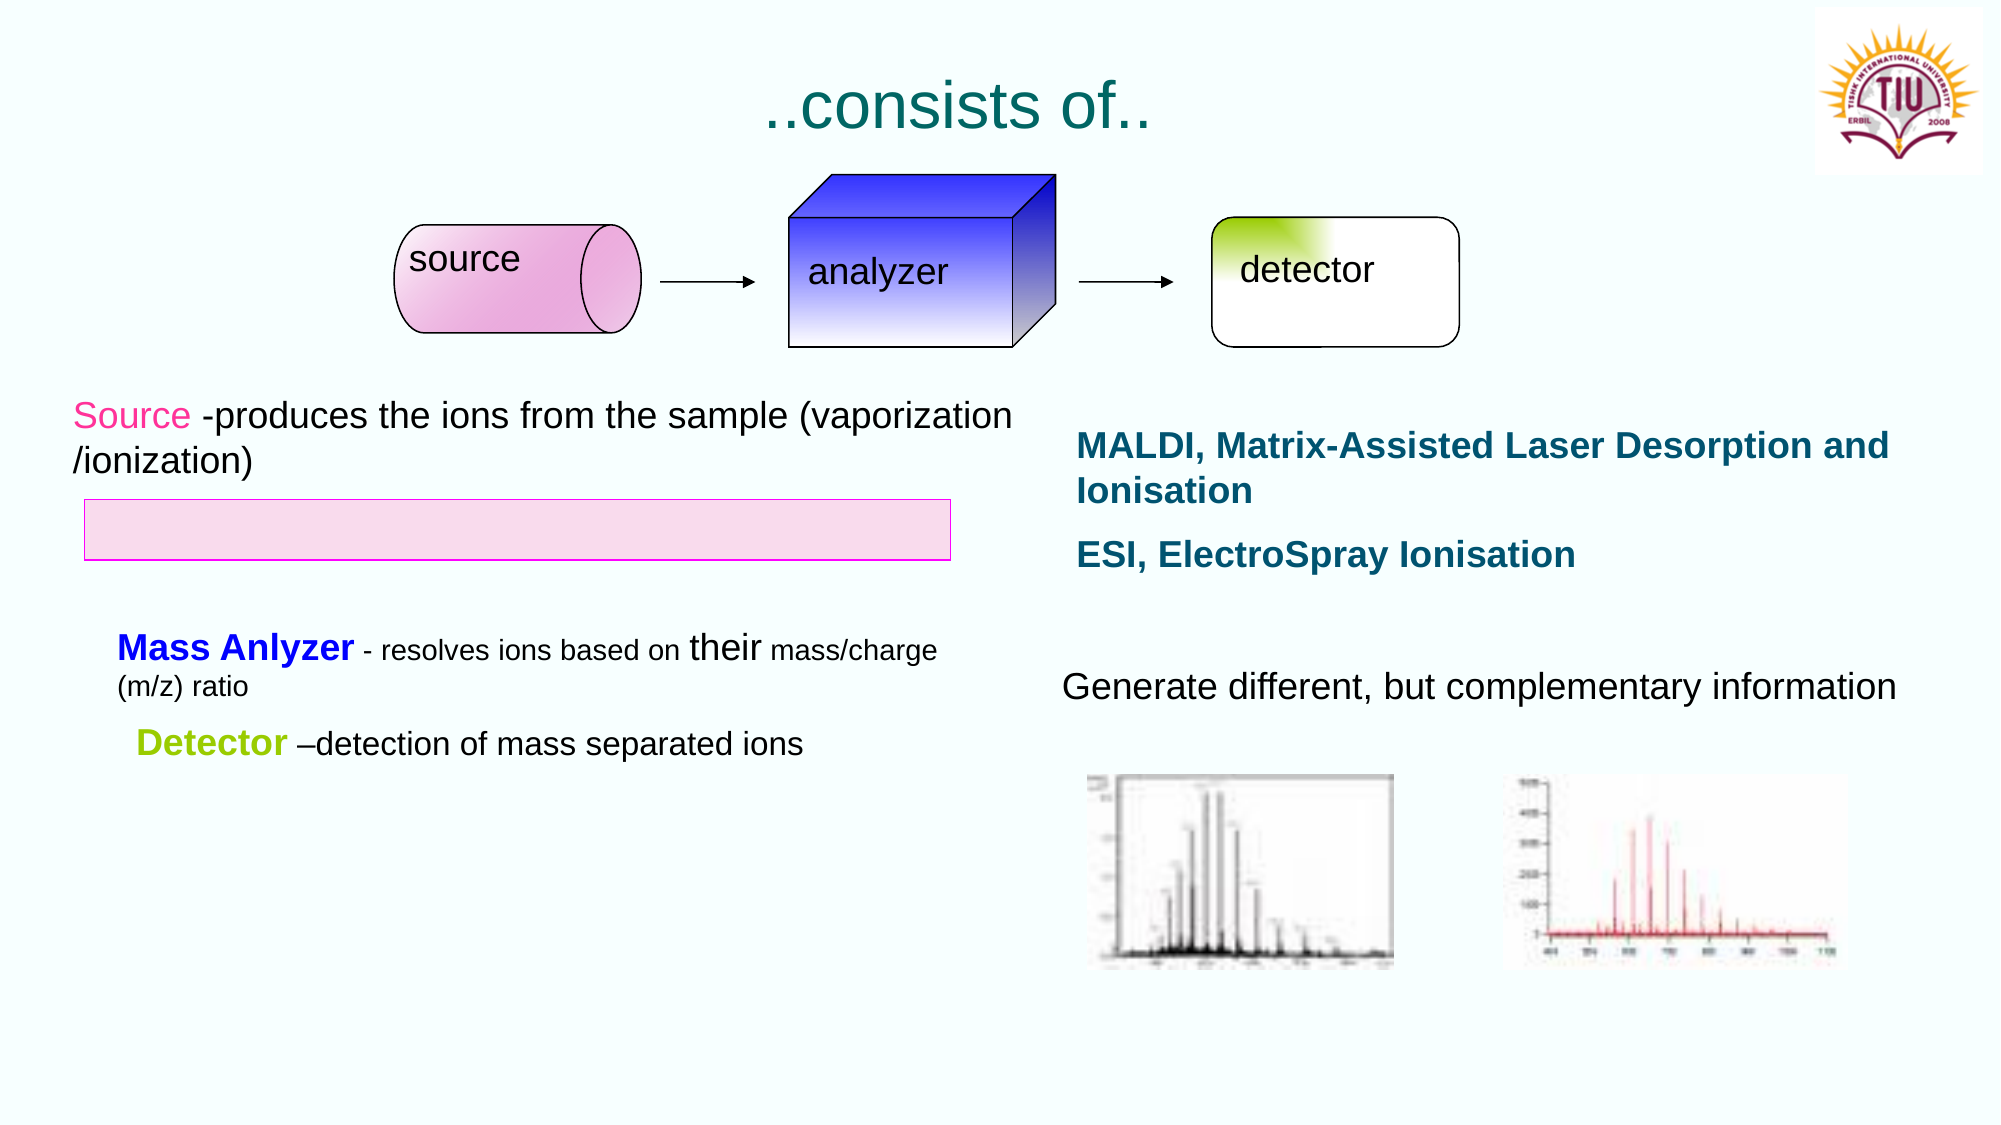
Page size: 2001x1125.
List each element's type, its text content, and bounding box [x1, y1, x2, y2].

picture [1814, 7, 1983, 175]
text_box Source -produces the ions from the sample (vaporization /ionization) [58, 383, 1062, 489]
text_box Detector –detection of mass separated ions [121, 710, 1161, 771]
text_box Mass Anlyzer - resolves ions based on their mass/charge (m/z) ratio [102, 615, 985, 711]
text_box [84, 499, 951, 560]
text_box MALDI, Matrix-Assisted Laser Desorption and Ionisation ESI, ElectroSpray Ionisation [1061, 413, 1952, 582]
picture [1502, 774, 1848, 970]
title ..consists of.. [115, 66, 1802, 138]
picture [1086, 774, 1394, 970]
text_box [393, 174, 1473, 348]
text_box Generate different, but complementary information [1047, 654, 1960, 715]
